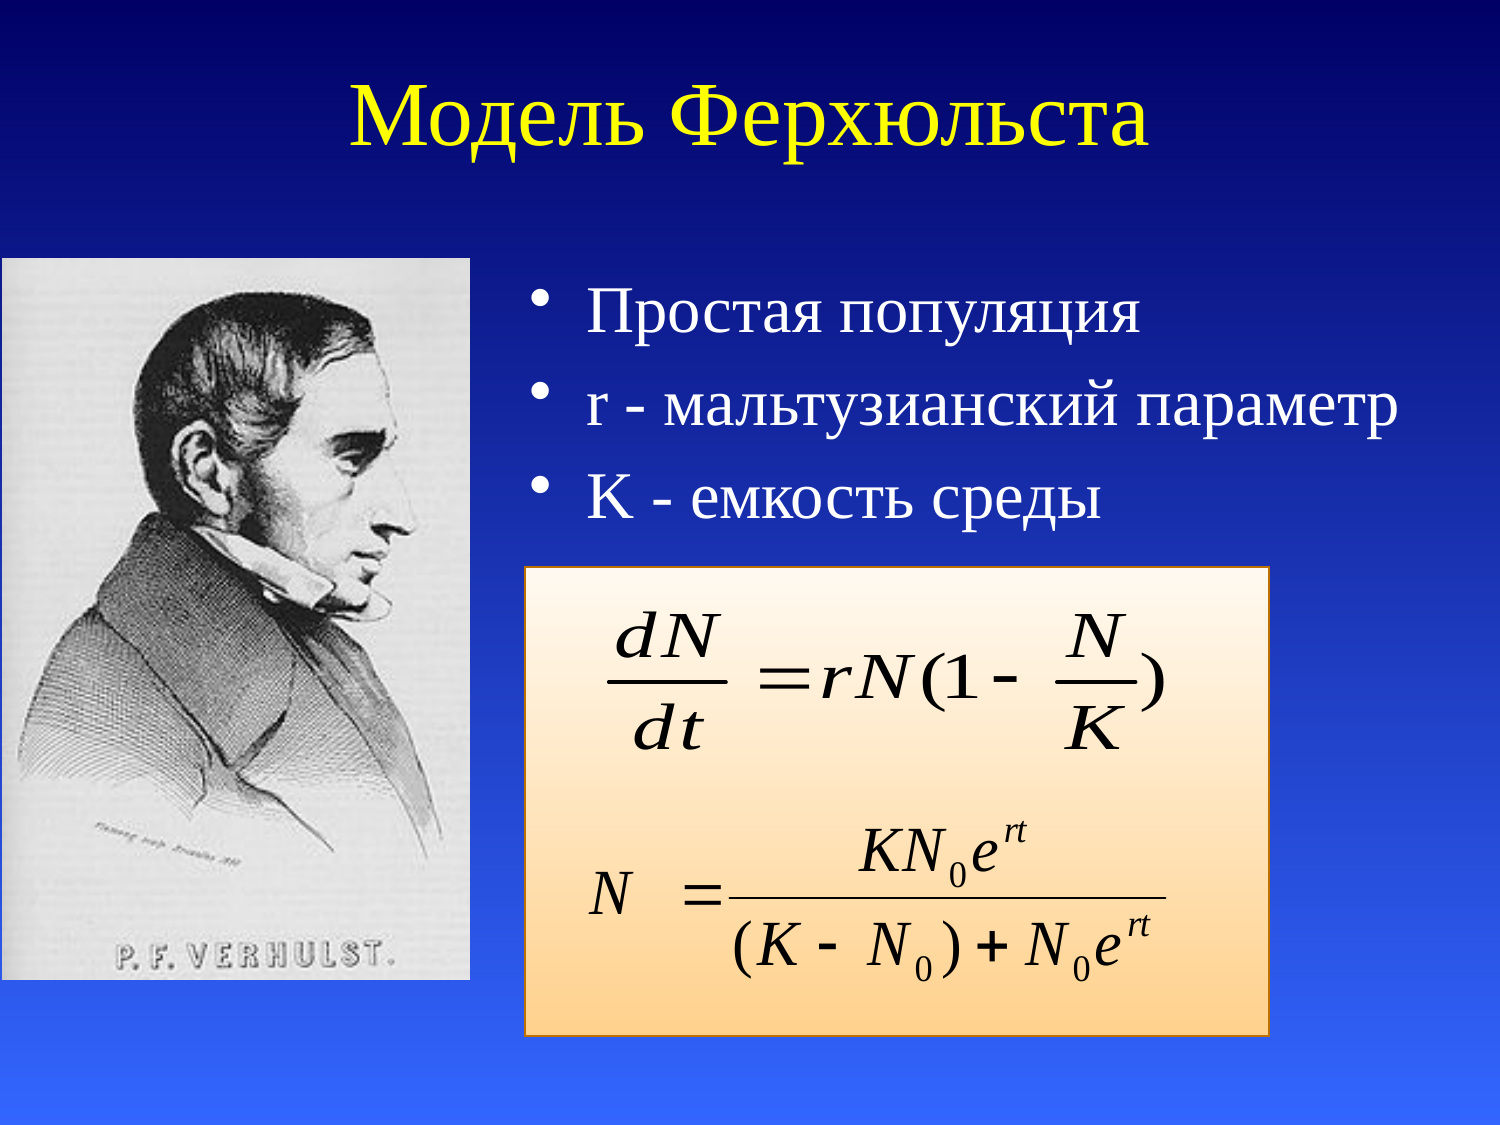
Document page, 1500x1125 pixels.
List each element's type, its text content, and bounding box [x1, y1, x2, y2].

title Модель Ферхюльста [112, 14, 1388, 203]
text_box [577, 801, 1181, 995]
list Простая популяция r - мальтузианский параметр K - емкость среды [514, 257, 1439, 678]
picture [1, 258, 470, 980]
text_box [524, 678, 1270, 1037]
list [594, 594, 1181, 765]
